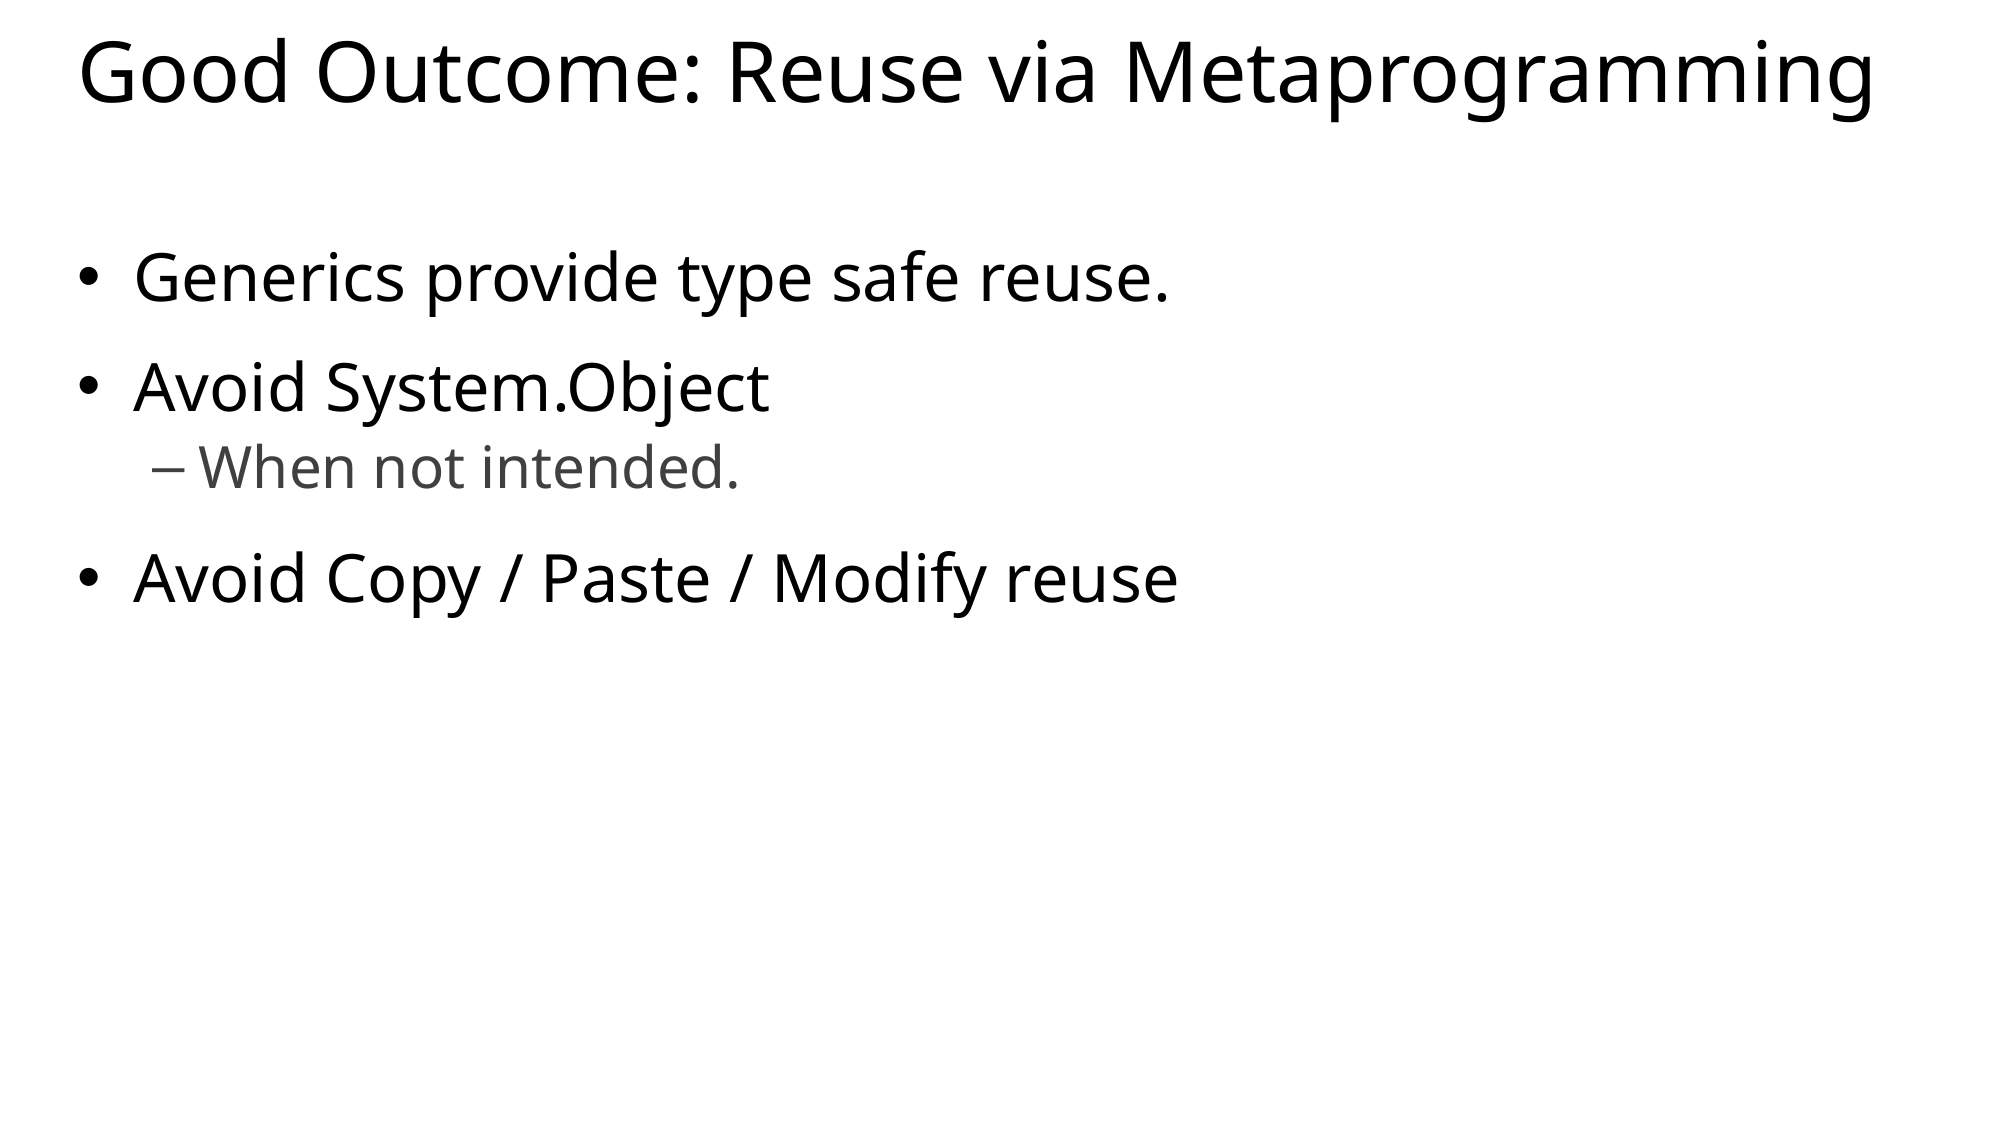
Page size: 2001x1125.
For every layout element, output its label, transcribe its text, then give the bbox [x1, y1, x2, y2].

list Generics provide type safe reuse. Avoid System.Object When not intended. Avoid Copy / Paste / Modify reuse [62, 227, 1953, 1096]
title Good Outcome: Reuse via Metaprogramming [62, 29, 1953, 205]
